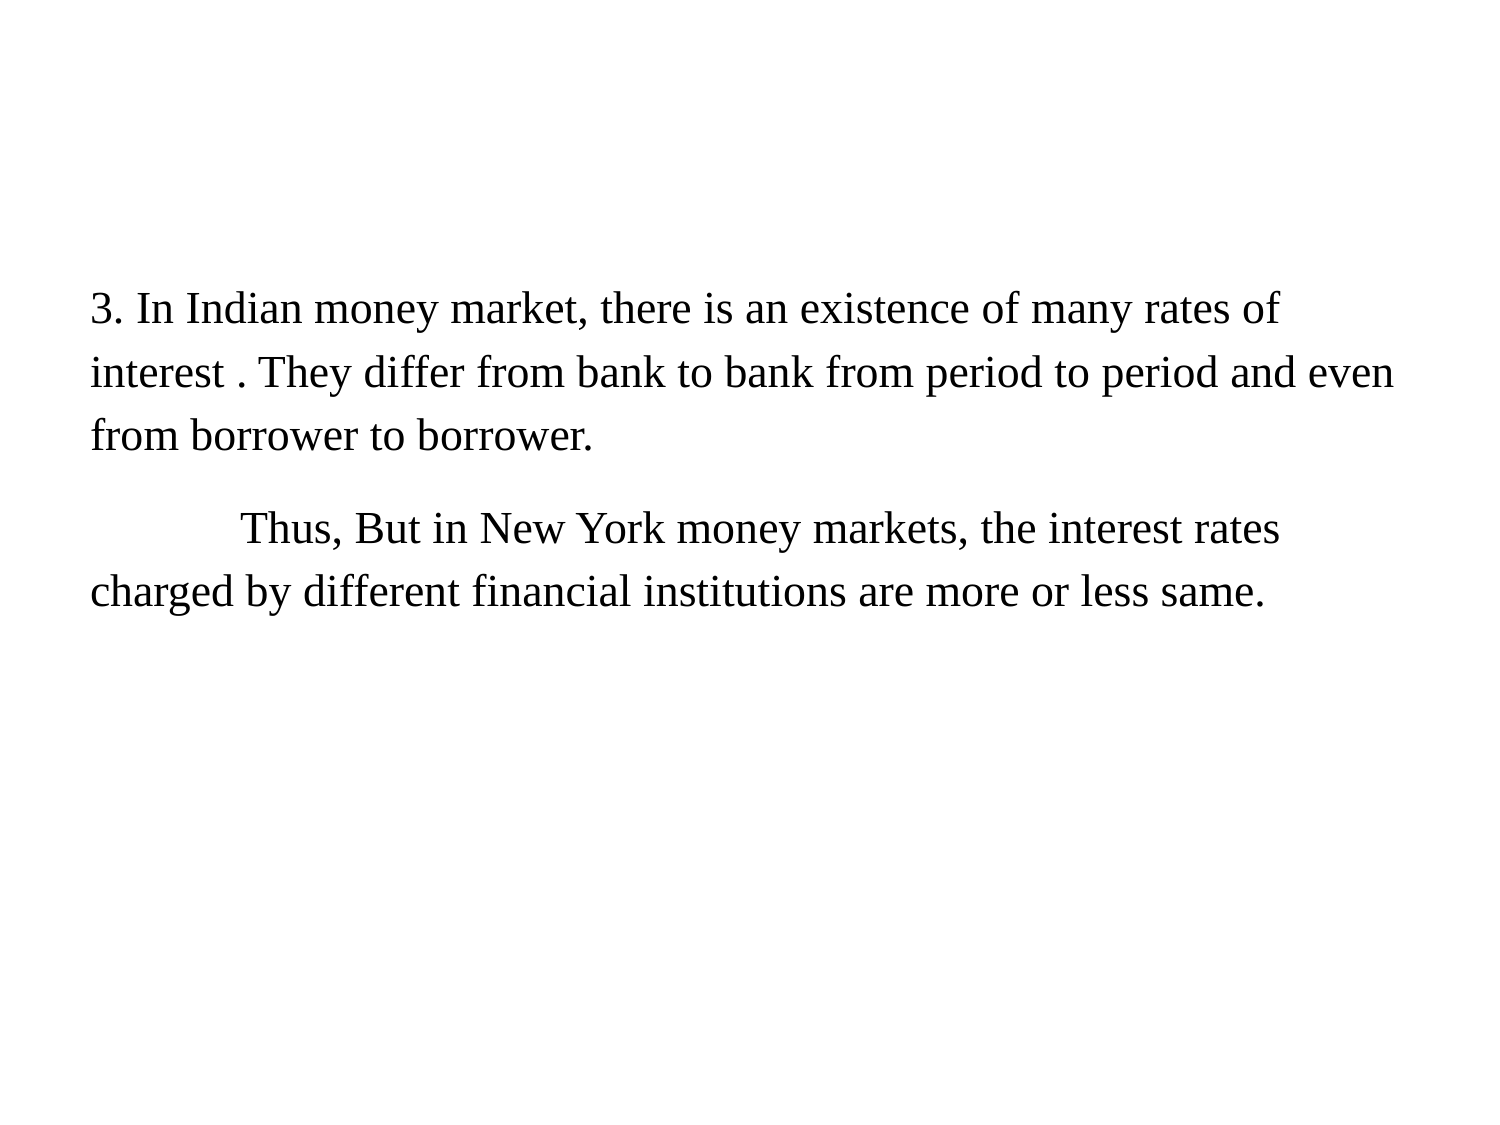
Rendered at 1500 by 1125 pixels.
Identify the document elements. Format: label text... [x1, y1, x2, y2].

list 3. In Indian money market, there is an existence of many rates of interest . They differ from bank to bank from period to period and even from borrower to borrower. Thus, But in New York money markets, the interest rates charged by different financial institutions are more or less same. [75, 262, 1425, 1005]
